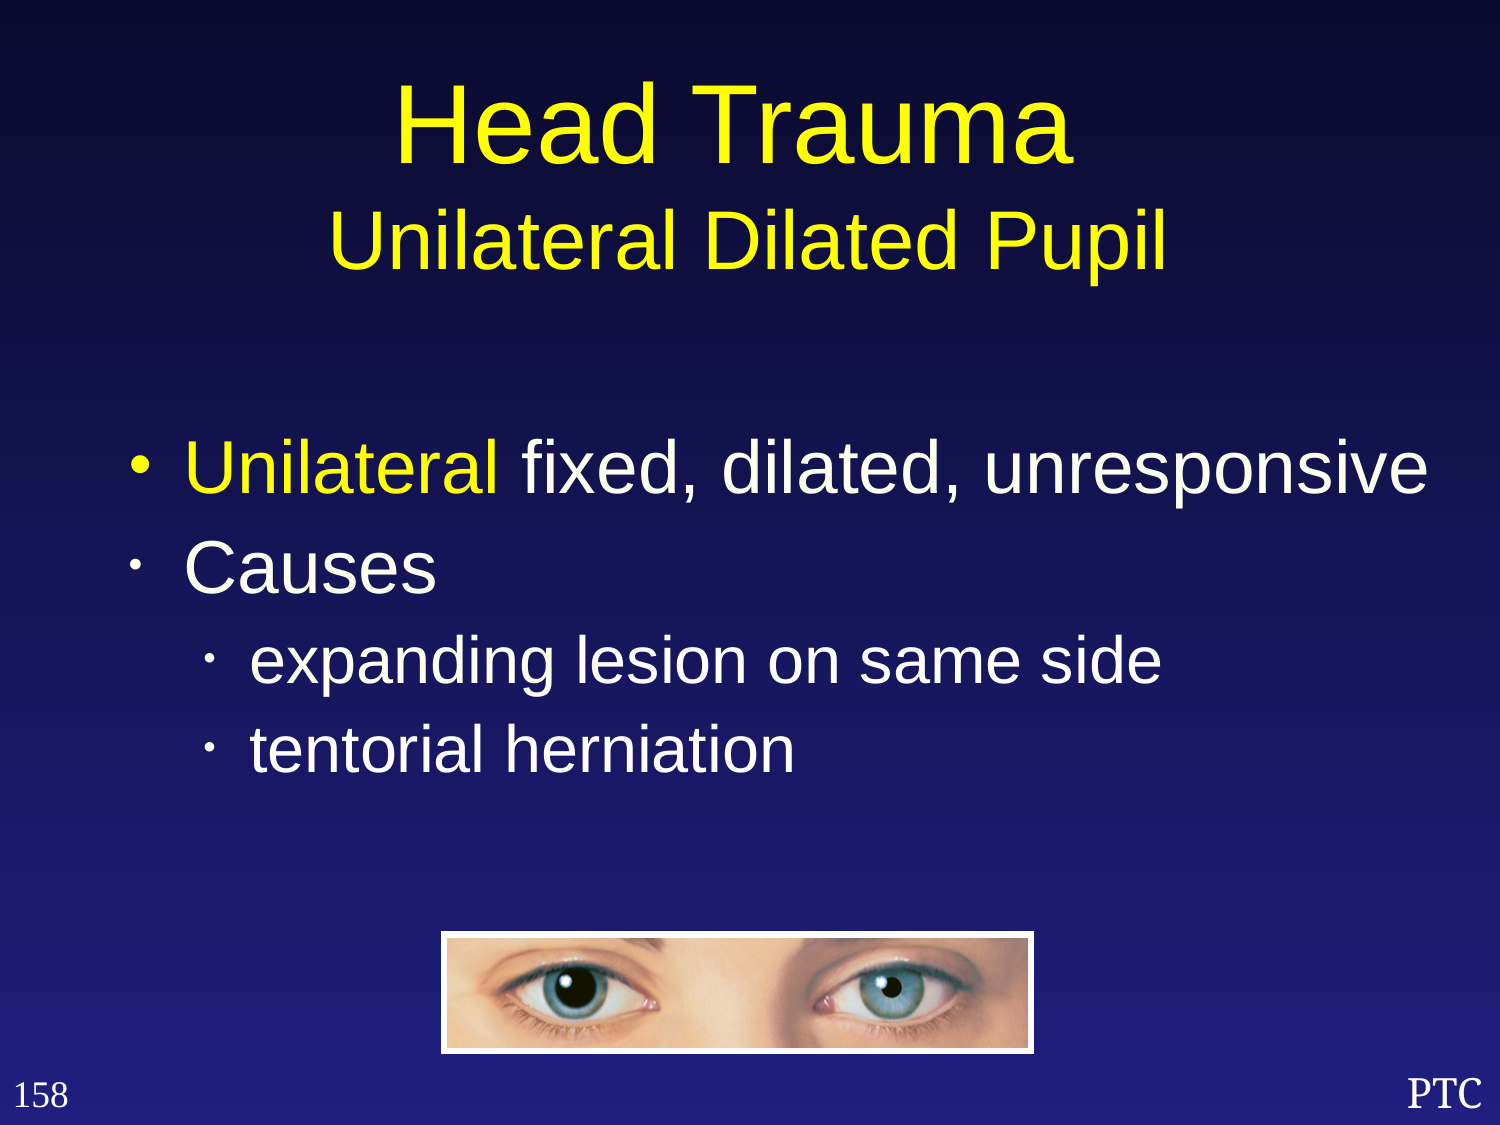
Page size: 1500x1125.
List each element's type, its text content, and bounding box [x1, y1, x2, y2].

text_box Unilateral fixed, dilated, unresponsive Causes expanding lesion on same side tentorial herniation [112, 312, 1452, 1100]
text_box 158 [0, 1061, 84, 1123]
text_box Head Trauma Unilateral Dilated Pupil [111, 75, 1387, 263]
picture [447, 937, 1028, 1048]
